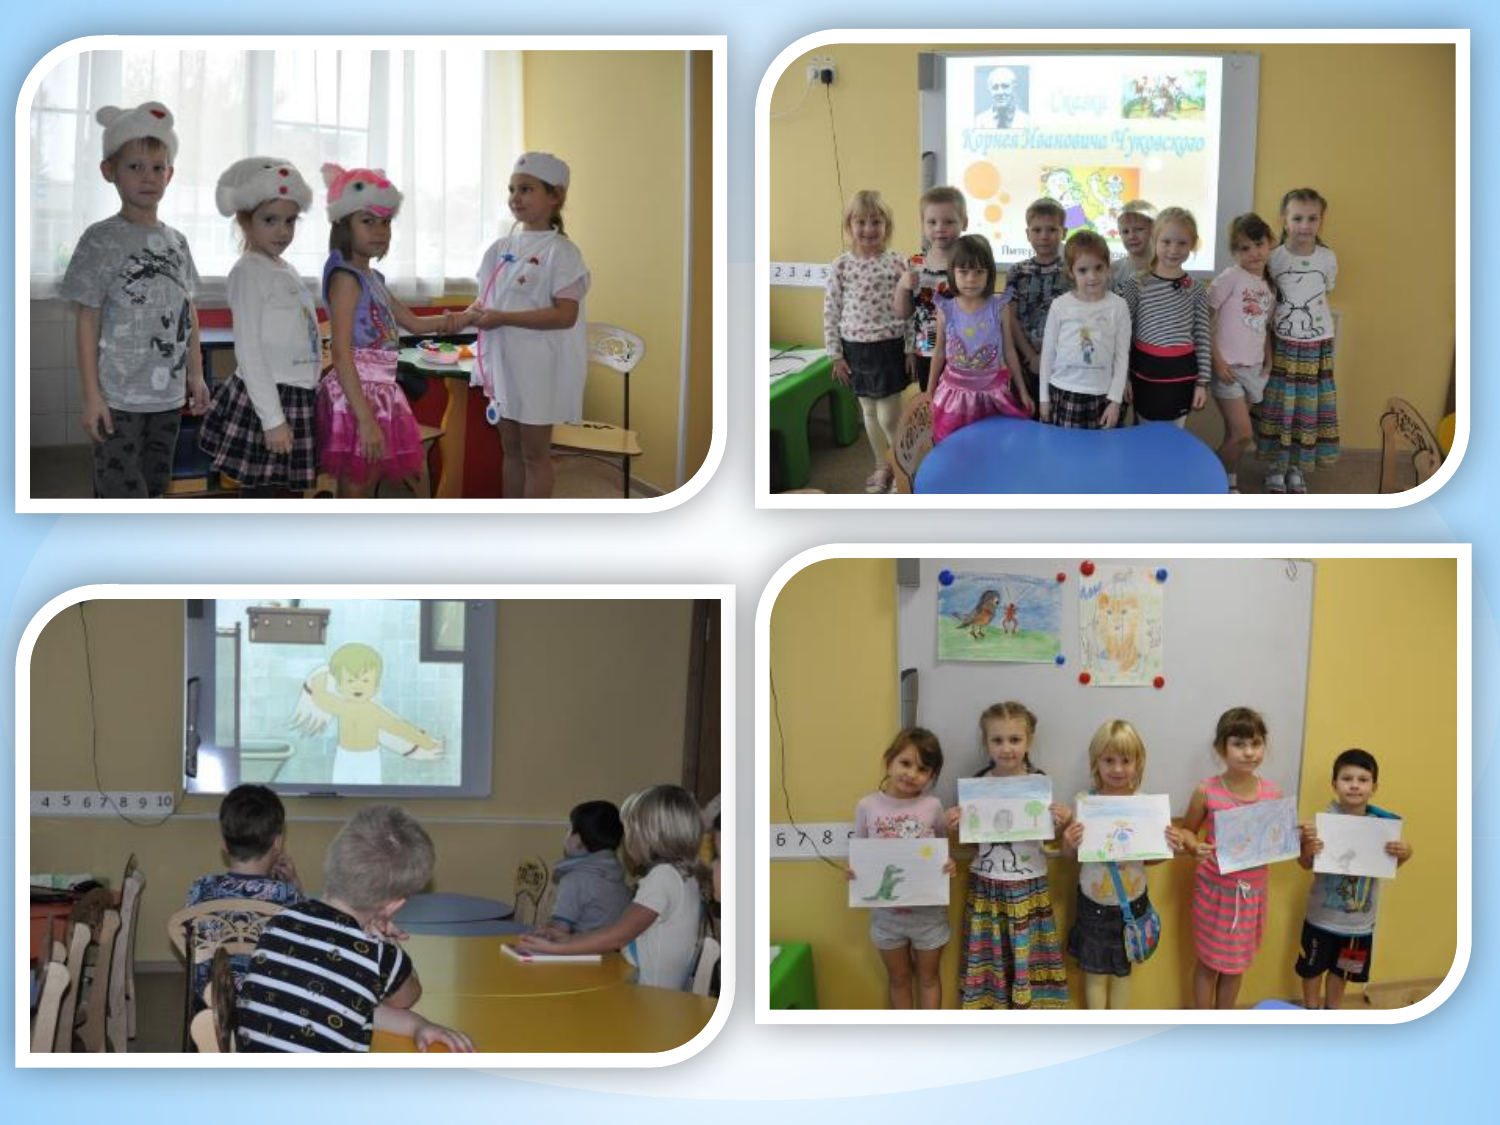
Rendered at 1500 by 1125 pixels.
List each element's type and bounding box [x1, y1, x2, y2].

picture [762, 35, 1464, 502]
picture [762, 550, 1465, 1018]
picture [22, 591, 729, 1061]
picture [22, 42, 721, 507]
